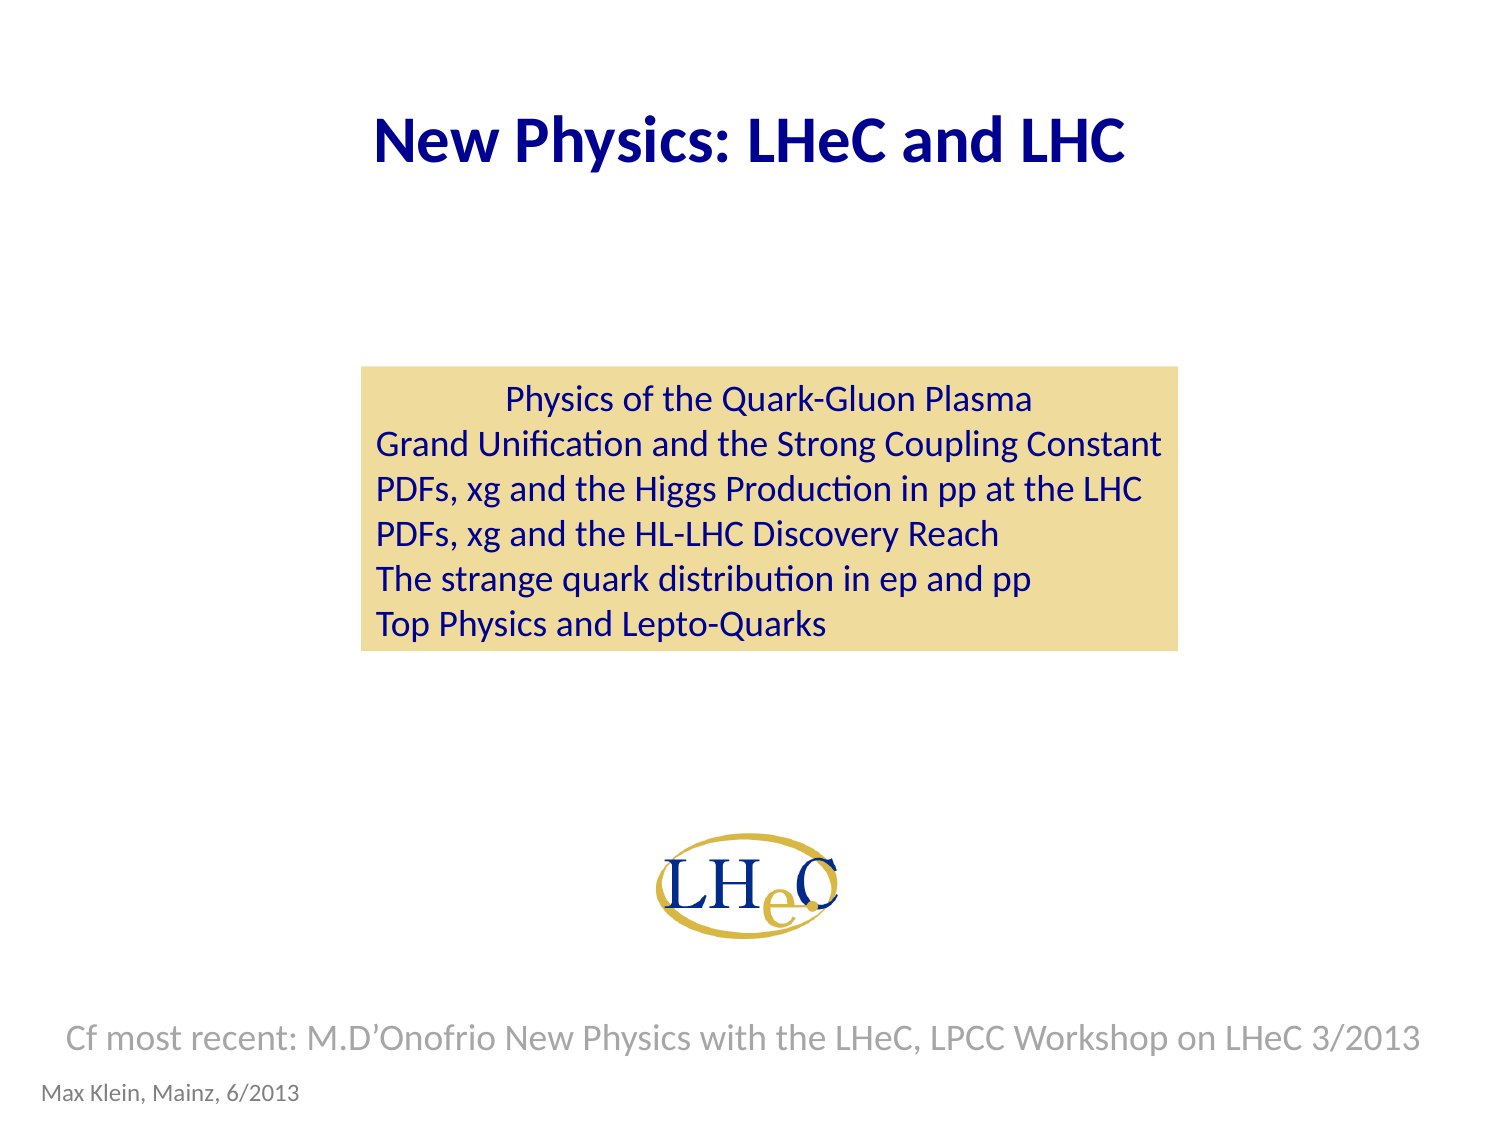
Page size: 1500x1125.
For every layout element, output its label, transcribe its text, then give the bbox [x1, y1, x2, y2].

text_box Physics of the Quark-Gluon Plasma Grand Unification and the Strong Coupling Constant PDFs, xg and the Higgs Production in pp at the LHC PDFs, xg and the HL-LHC Discovery Reach The strange quark distribution in ep and pp Top Physics and Lepto-Quarks [361, 366, 1179, 652]
text_box Max Klein, Mainz, 6/2013 [26, 1069, 316, 1114]
picture [649, 825, 844, 946]
title New Physics: LHeC and LHC [112, 64, 1388, 208]
text_box Cf most recent: M.D’Onofrio New Physics with the LHeC, LPCC Workshop on LHeC 3/2013 [51, 1006, 1437, 1066]
